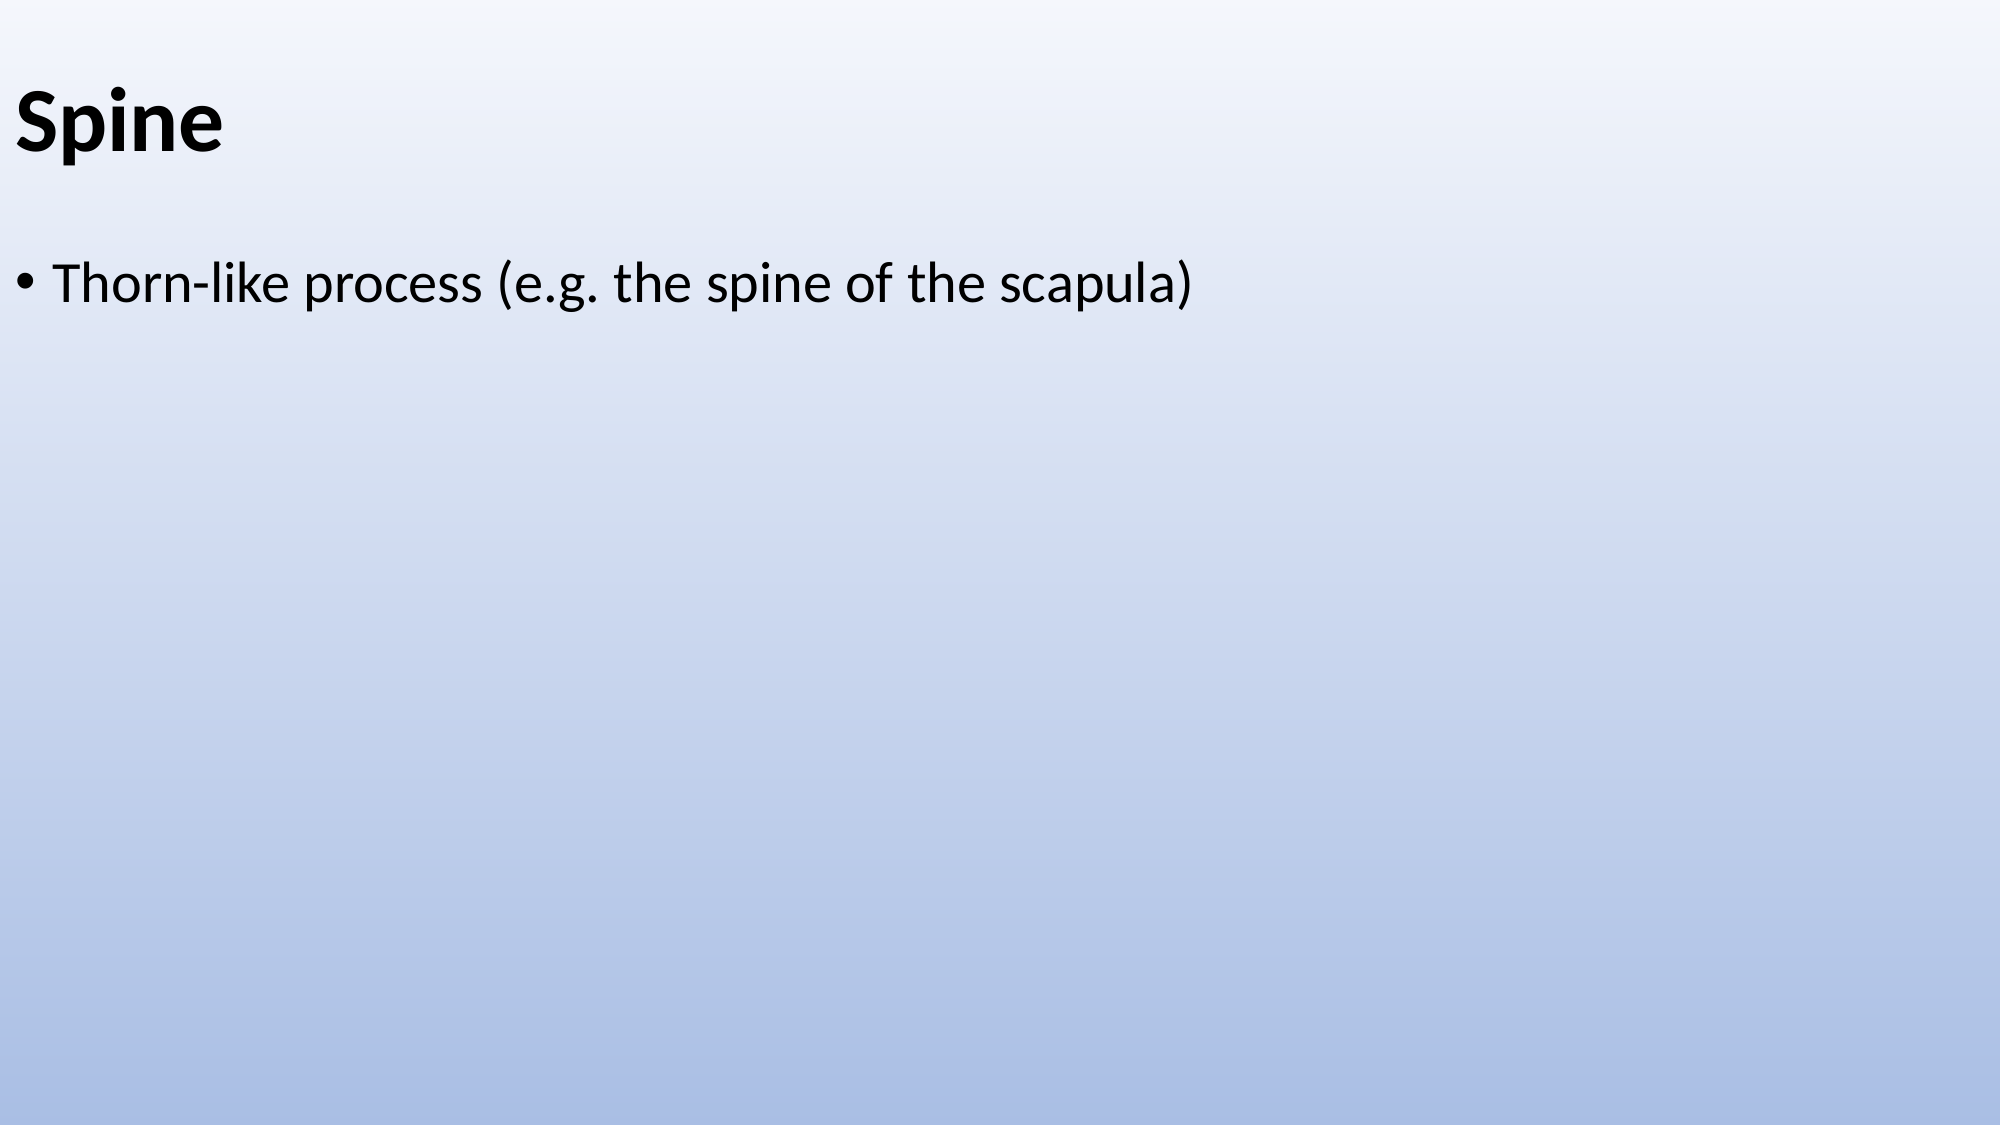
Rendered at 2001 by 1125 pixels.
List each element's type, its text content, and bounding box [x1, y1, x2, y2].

title Spine [0, 0, 2000, 244]
list Thorn-like process (e.g. the spine of the scapula) [0, 244, 2000, 1125]
